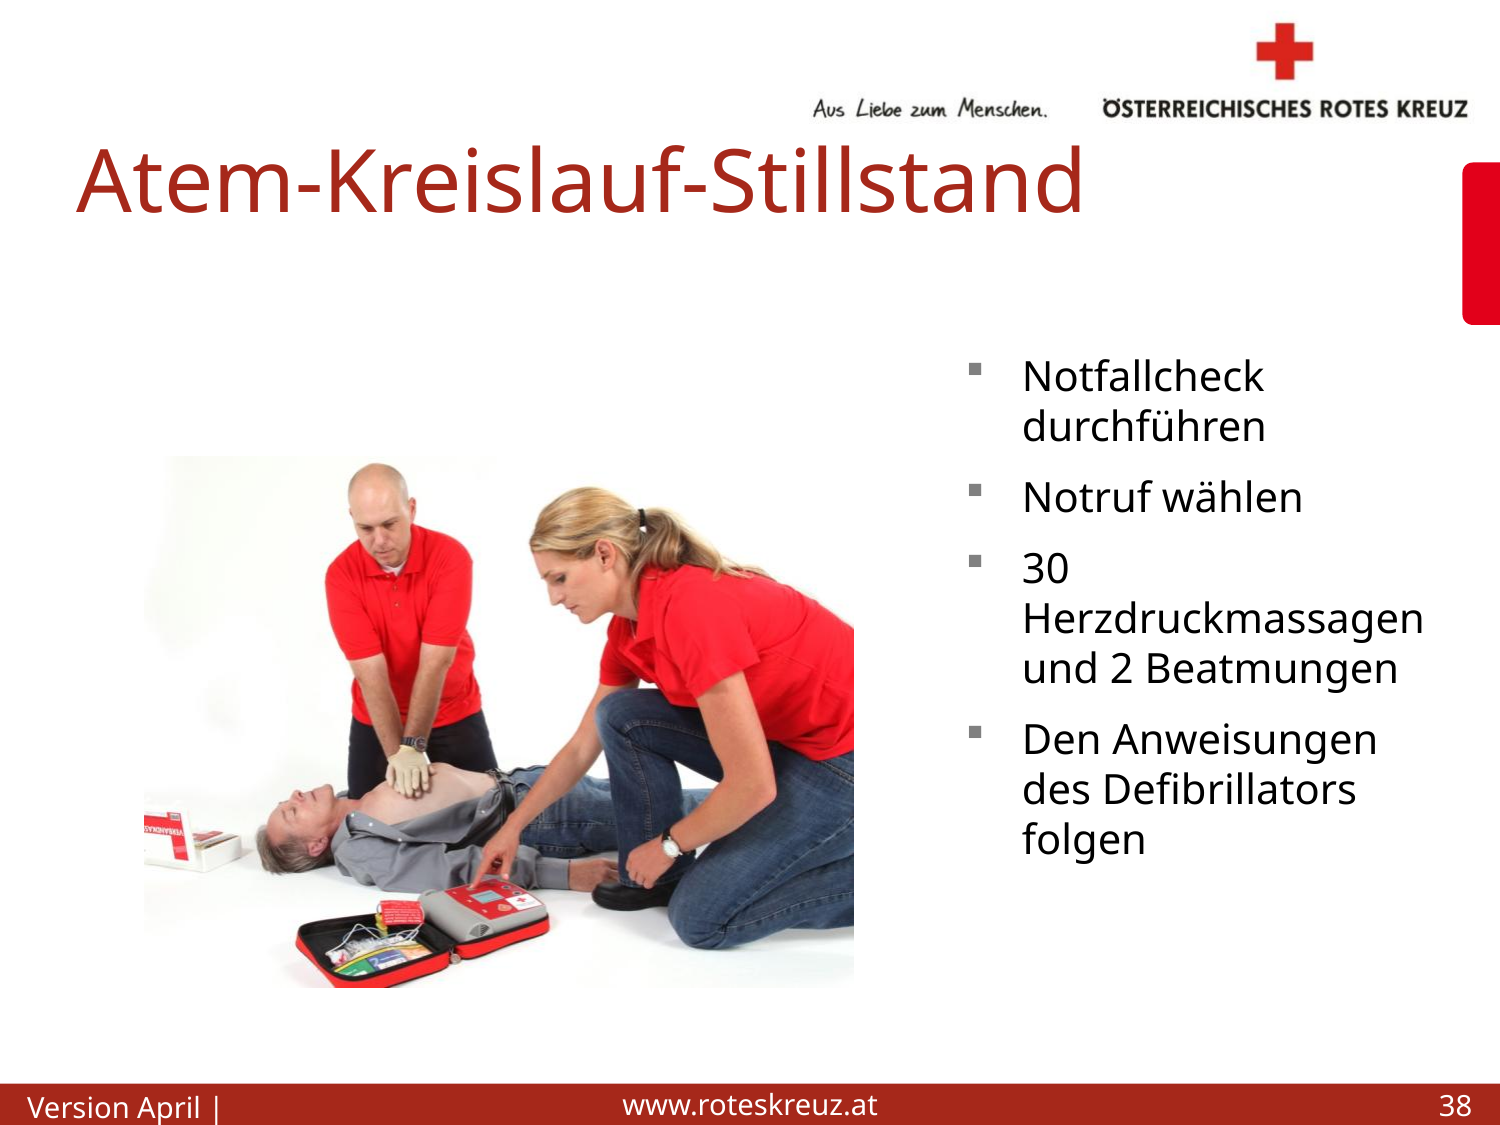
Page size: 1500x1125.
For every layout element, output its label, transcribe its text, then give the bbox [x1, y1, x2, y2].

picture [785, 0, 1495, 146]
text_box [1462, 162, 1500, 325]
title Atem-Kreislauf-Stillstand [76, 125, 1353, 333]
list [144, 455, 854, 988]
list Notfallcheck durchführen Notruf wählen 30 Herzdruckmassagen und 2 Beatmungen Den Anweisungen des Defibrillators folgen [965, 349, 1436, 1025]
slide_number 38 [1174, 1079, 1488, 1125]
